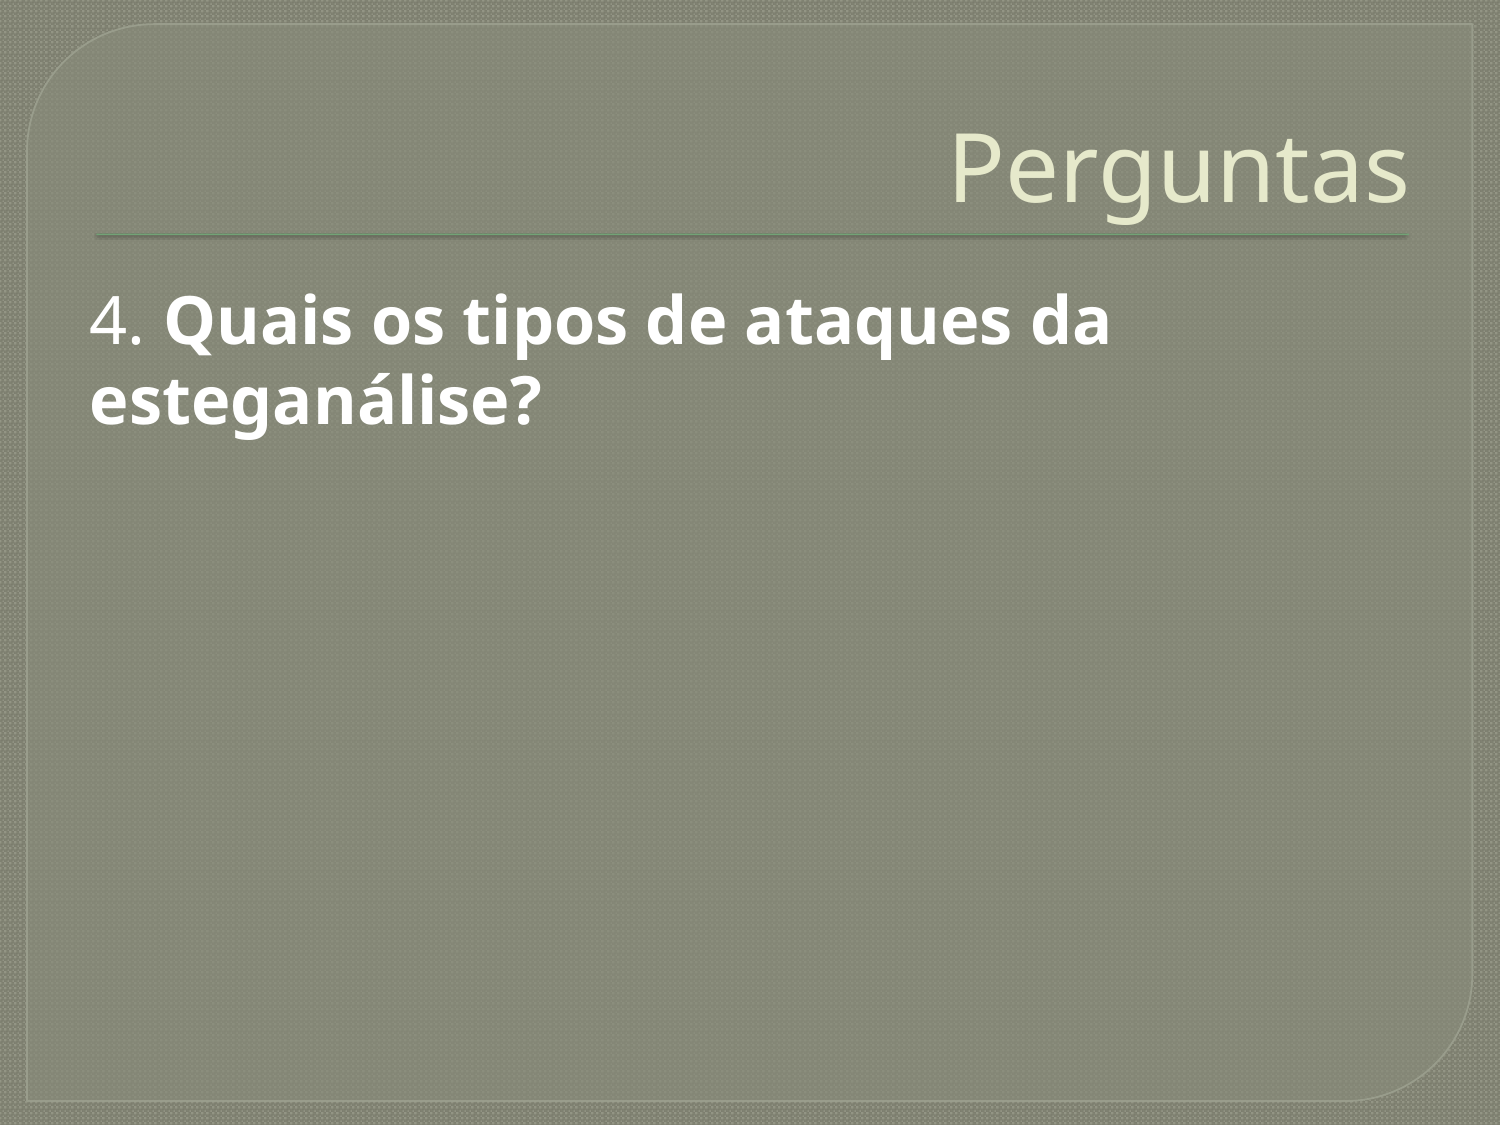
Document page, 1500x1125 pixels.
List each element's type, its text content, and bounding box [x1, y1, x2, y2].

list 4. Quais os tipos de ataques da esteganálise? [75, 270, 1425, 1013]
title Perguntas [75, 41, 1425, 230]
